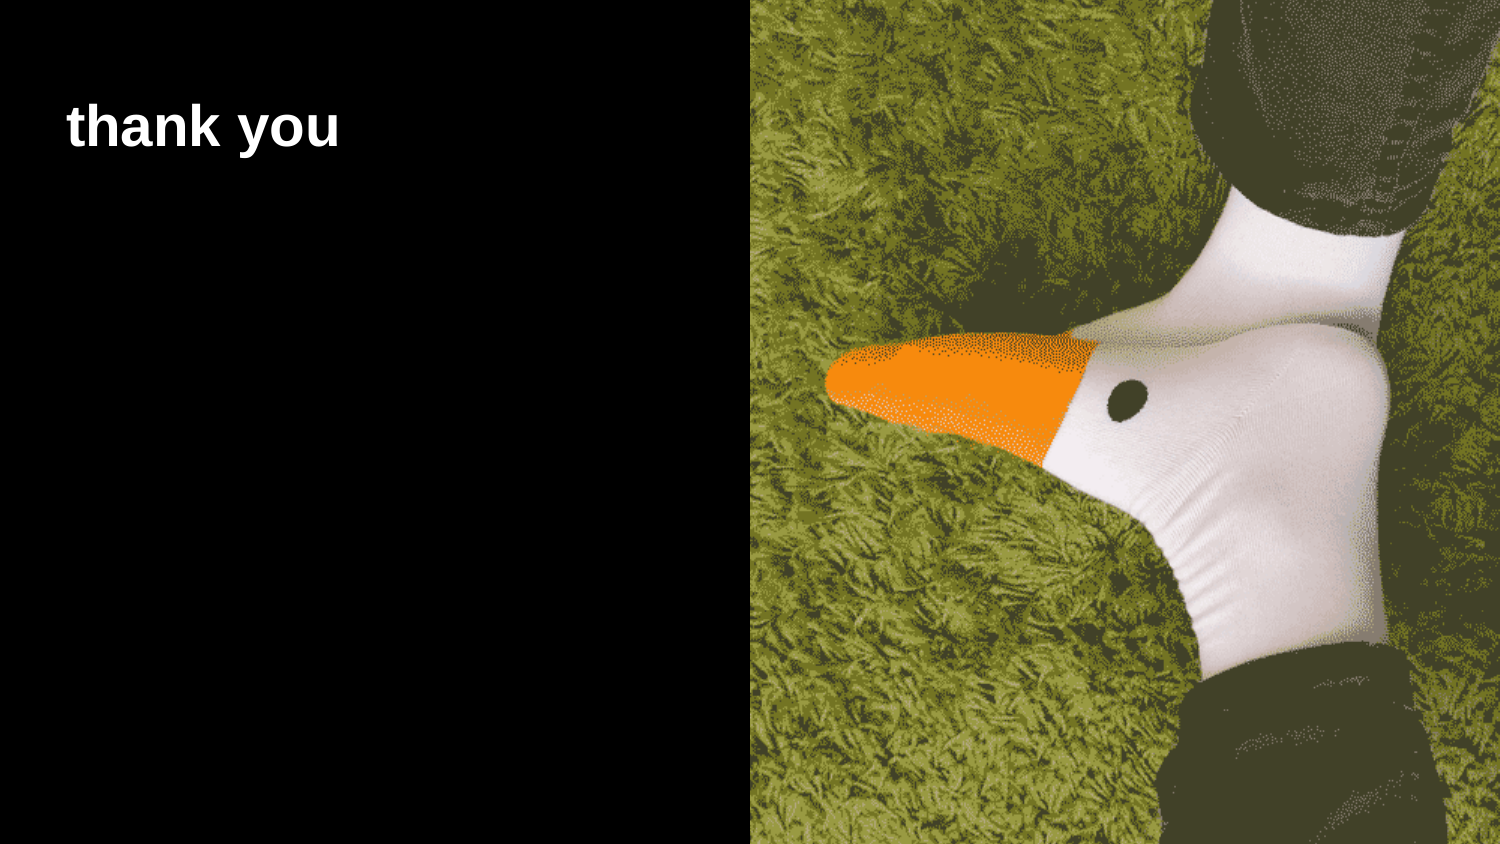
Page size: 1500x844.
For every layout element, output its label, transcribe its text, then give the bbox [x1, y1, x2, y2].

title thank you [51, 72, 744, 167]
picture [749, 0, 1500, 844]
